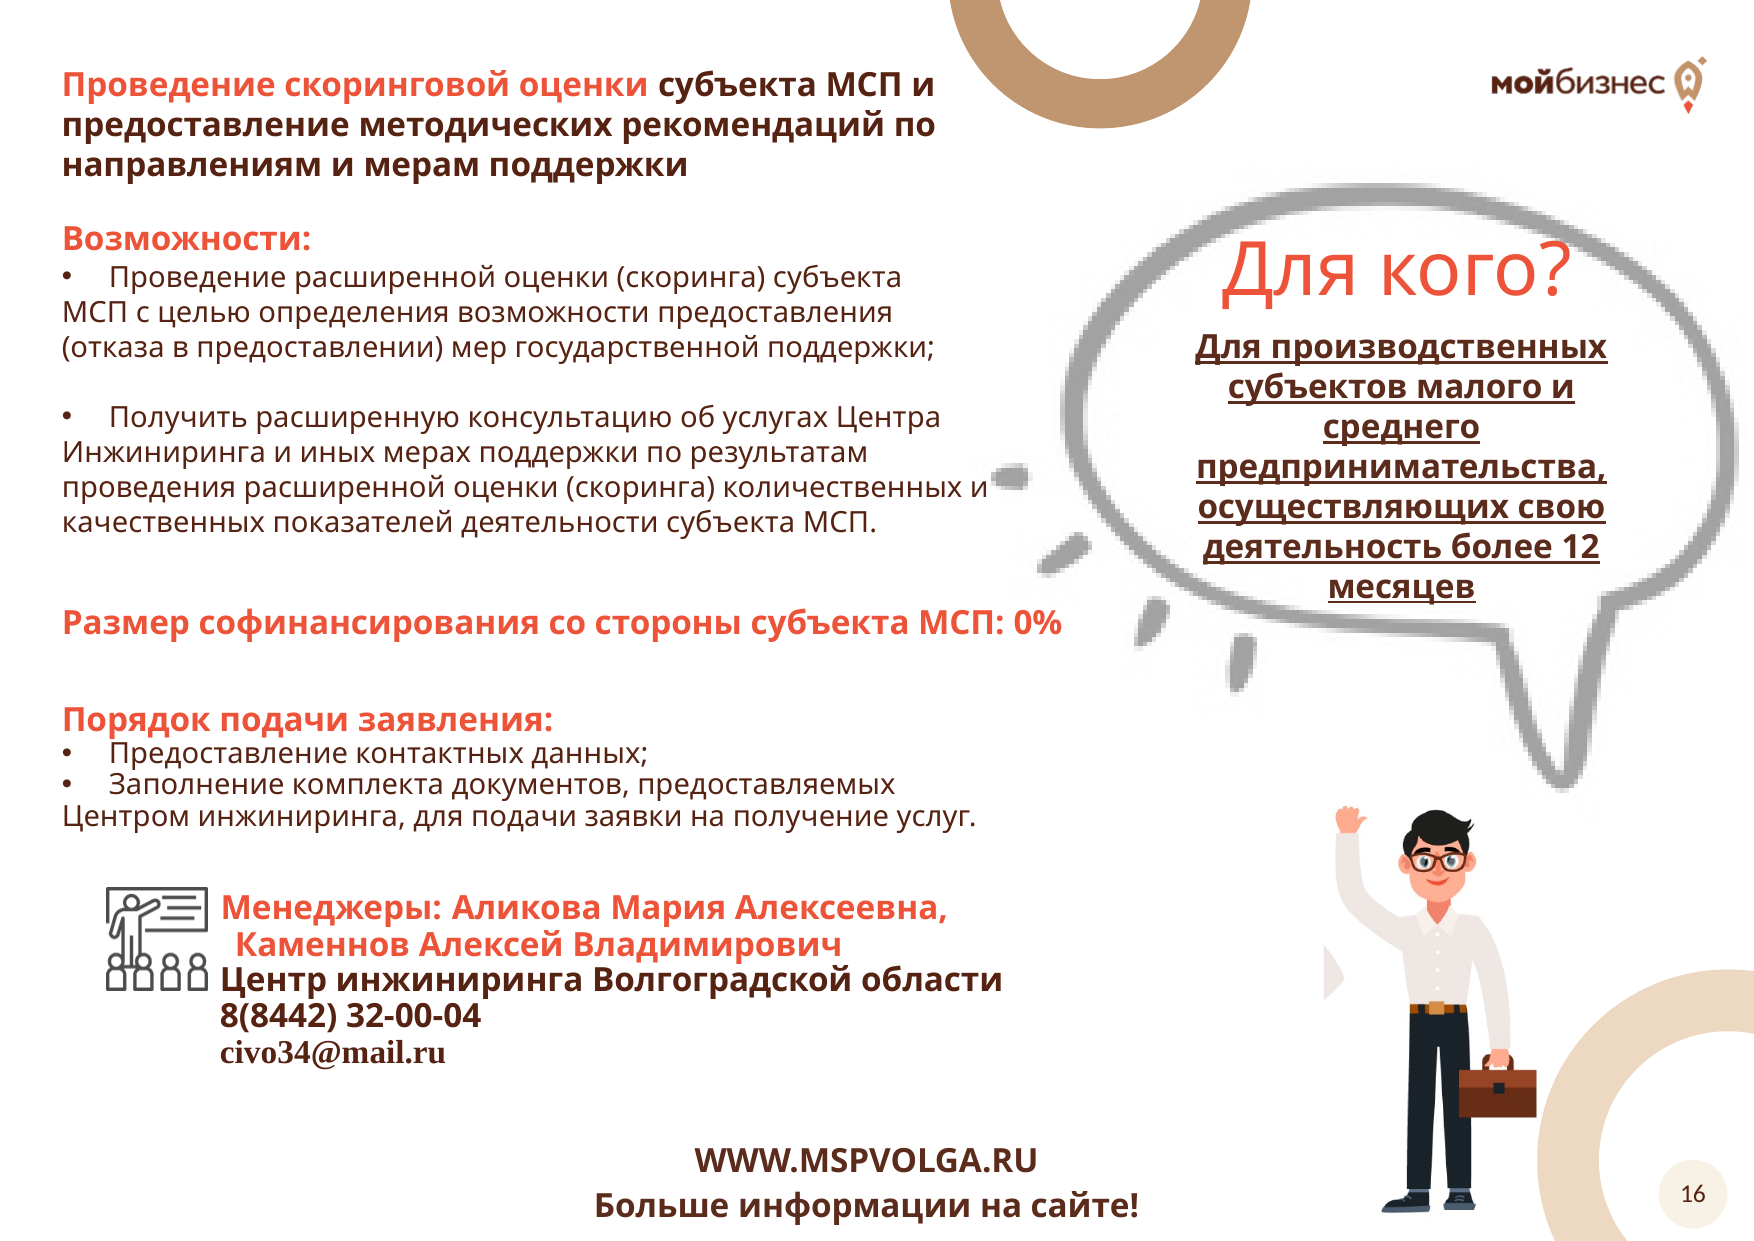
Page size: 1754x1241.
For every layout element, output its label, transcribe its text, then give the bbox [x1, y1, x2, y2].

picture [948, 0, 1754, 1241]
list Возможности: Проведение расширенной оценки (скоринга) субъекта МСП с целью определения возможности предоставления (отказа в предоставлении) мер государственной поддержки; Получить расширенную консультацию об услугах Центра Инжиниринга и иных мерах поддержки по результатам проведения расширенной оценки (скоринга) количественных и качественных показателей деятельности субъекта МСП. Размер софинансирования со стороны субъекта МСП: 0% Порядок подачи заявления: Предоставление контактных данных; Заполнение комплекта документов, предоставляемых Центром инжиниринга, для подачи заявки на получение услуг. Менеджеры: Аликова Мария Алексеевна, Каменнов Алексей Владимирович Центр инжиниринга Волгоградской области 8(8442) 32-00-04 civo34@mail.ru [46, 214, 1323, 1109]
text_box Проведение скоринговой оценки субъекта МСП и предоставление методических рекомендаций по направлениям и мерам поддержки [46, 56, 957, 191]
text_box WWW.MSPVOLGA.RU Больше информации на сайте! [455, 1131, 1279, 1232]
picture [105, 887, 208, 991]
